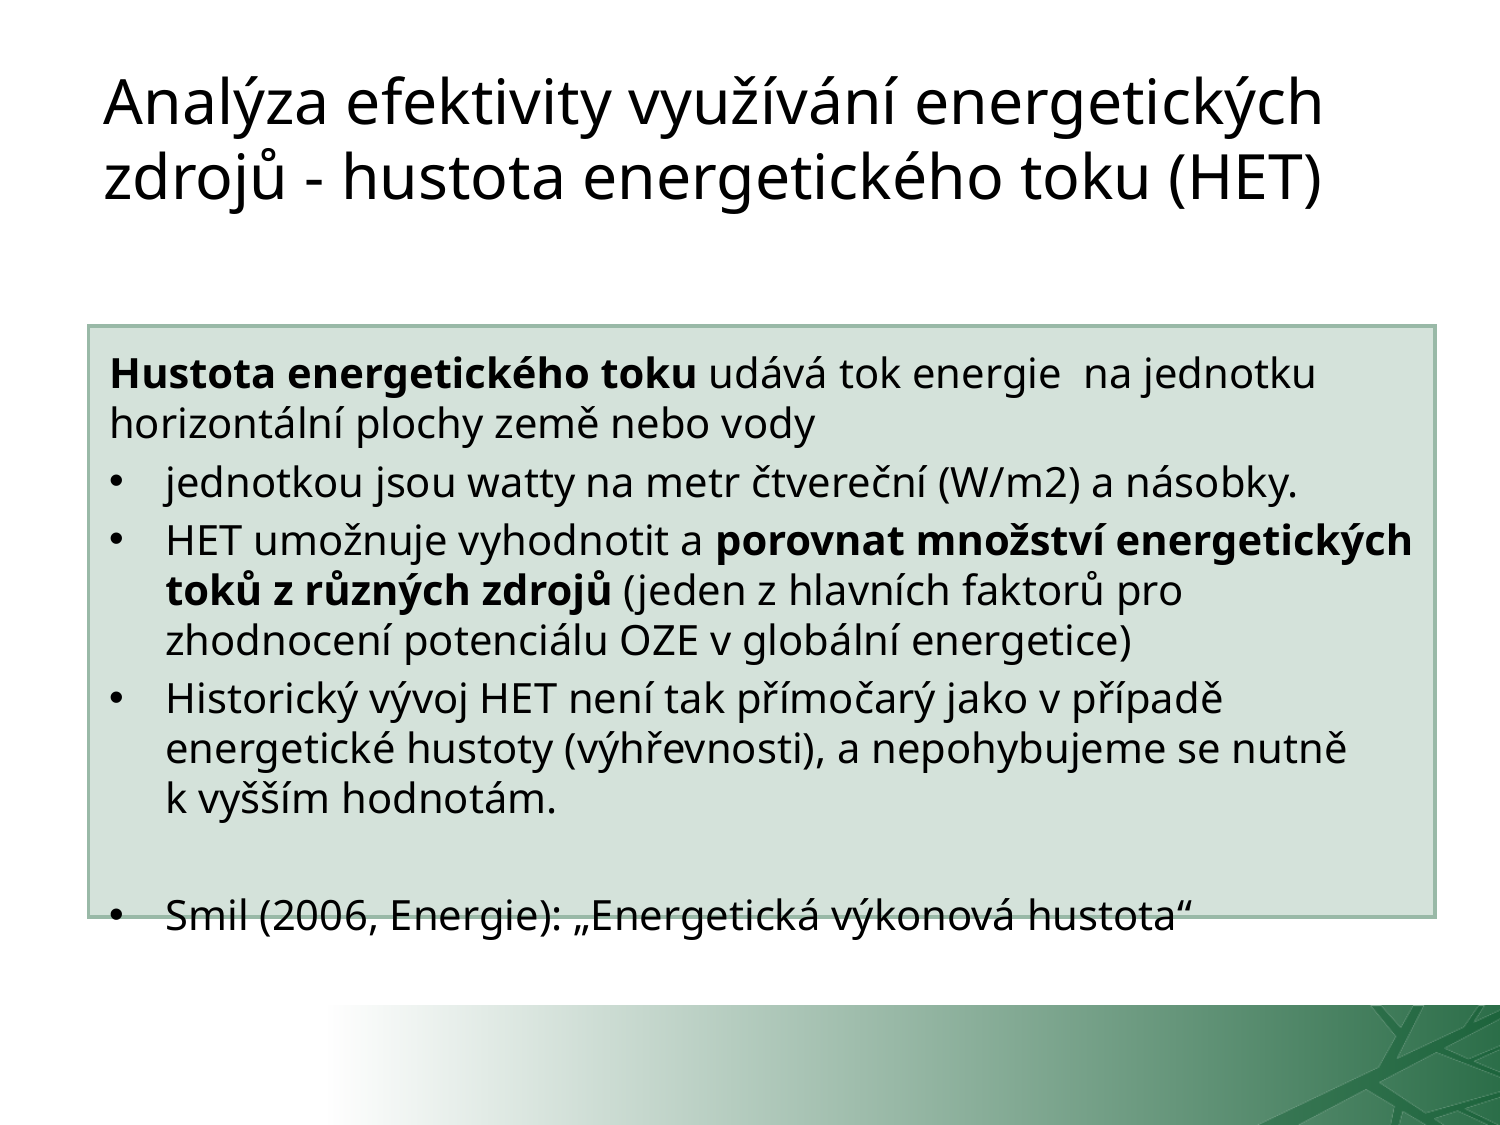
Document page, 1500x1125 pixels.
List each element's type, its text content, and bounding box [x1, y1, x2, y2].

picture [327, 1005, 1500, 1125]
list Hustota energetického toku udává tok energie na jednotku horizontální plochy země nebo vody jednotkou jsou watty na metr čtvereční (W/m2) a násobky. HET umožnuje vyhodnotit a porovnat množství energetických toků z různých zdrojů (jeden z hlavních faktorů pro zhodnocení potenciálu OZE v globální energetice) Historický vývoj HET není tak přímočarý jako v případě energetické hustoty (výhřevnosti), a nepohybujeme se nutně k vyšším hodnotám. Smil (2006, Energie): „Energetická výkonová hustota“ [87, 324, 1437, 919]
title Analýza efektivity využívání energetických zdrojů - hustota energetického toku (HET) [88, 90, 1353, 232]
